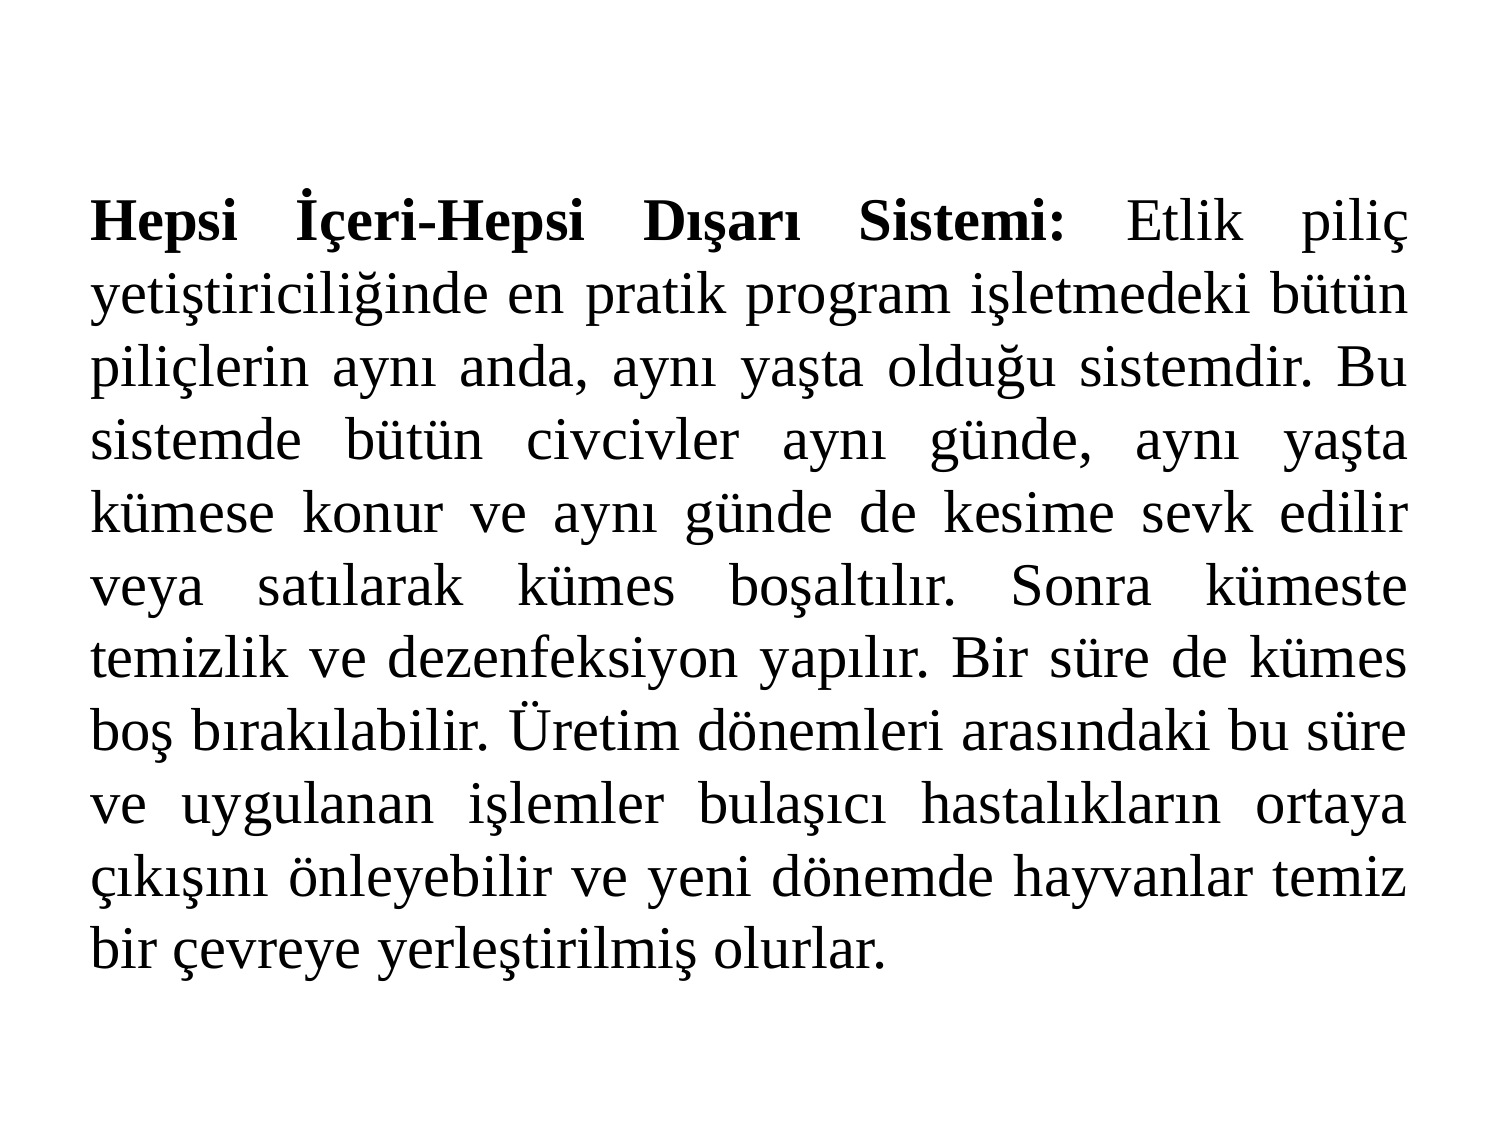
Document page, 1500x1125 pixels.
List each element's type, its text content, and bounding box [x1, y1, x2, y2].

list Hepsi İçeri-Hepsi Dışarı Sistemi: Etlik piliç yetiştiriciliğinde en pratik program işletmedeki bütün piliçlerin aynı anda, aynı yaşta olduğu sistemdir. Bu sistemde bütün civcivler aynı günde, aynı yaşta kümese konur ve aynı günde de kesime sevk edilir veya satılarak kümes boşaltılır. Sonra kümeste temizlik ve dezenfeksiyon yapılır. Bir süre de kümes boş bırakılabilir. Üretim dönemleri arasındaki bu süre ve uygulanan işlemler bulaşıcı hastalıkların ortaya çıkışını önleyebilir ve yeni dönemde hayvanlar temiz bir çevreye yerleştirilmiş olurlar. [75, 172, 1425, 1005]
